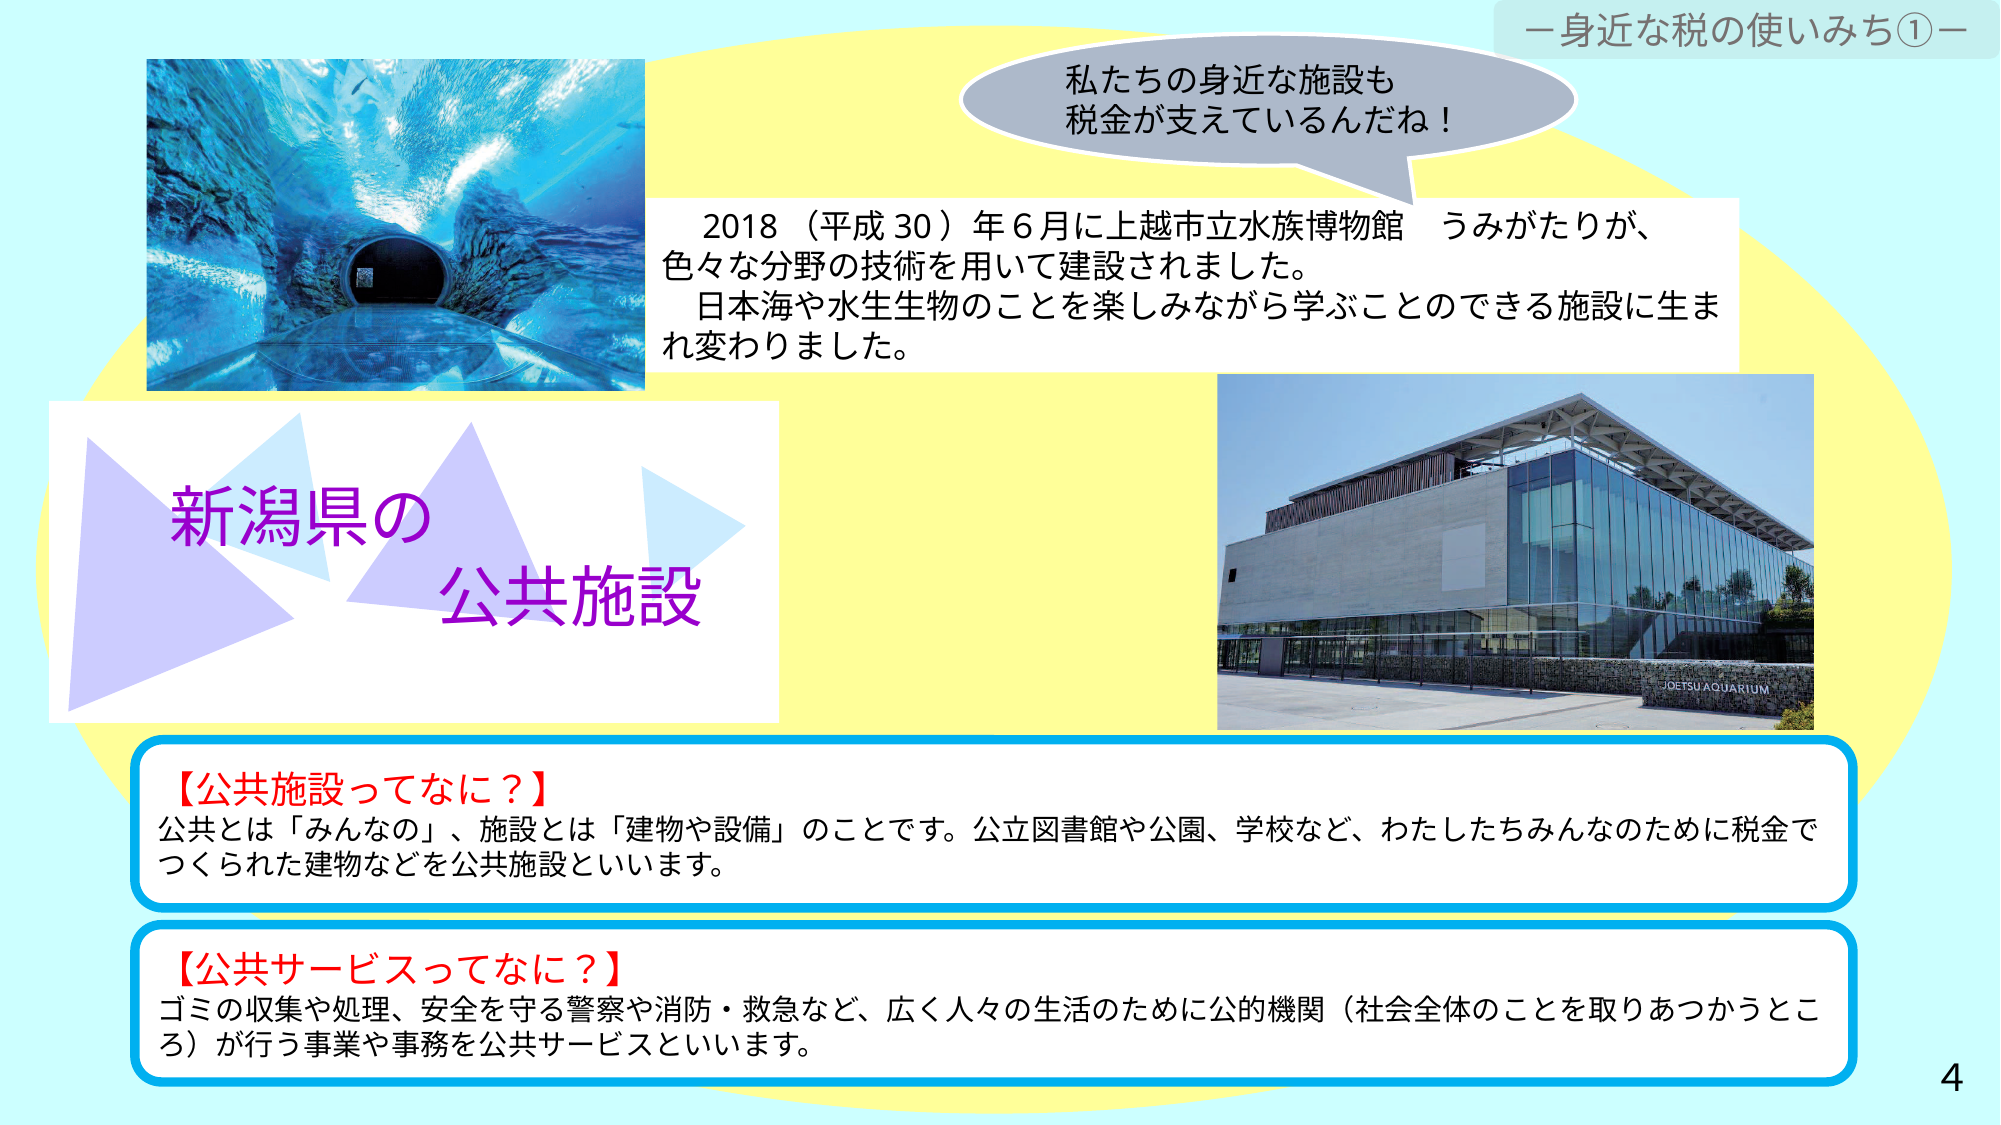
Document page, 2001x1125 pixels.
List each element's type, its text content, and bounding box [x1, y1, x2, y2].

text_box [12, 400, 793, 723]
picture [146, 59, 645, 391]
text_box [671, 1083, 1316, 1115]
text_box 【公共サービスってなに？】 ゴミの収集や処理、安全を守る警察や消防・救急など、広く人々の生活のために公的機関（社会全体のことを取りあつかうところ）が行う事業や事務を公共サービスといいます。 [133, 923, 1854, 1083]
text_box 私たちの身近な施設も 税金が支えているんだね！ [959, 32, 1578, 211]
text_box －身近な税の使いみち①－ [1492, 0, 2000, 60]
picture [1217, 374, 1814, 730]
text_box ４ [1919, 1046, 1987, 1106]
text_box [243, 909, 1745, 923]
text_box [73, 24, 1953, 811]
text_box 【公共施設ってなに？】 公共とは「みんなの」、施設とは「建物や設備」のことです。公立図書館や公園、学校など、わたしたちみんなのために税金でつくられた建物などを公共施設といいます。 [133, 738, 1854, 909]
text_box 2018（平成30）年６月に上越市立水族博物館 うみがたりが、色々な分野の技術を用いて建設されました。 日本海や水生生物のことを楽しみながら学ぶことのできる施設に生まれ変わりました。 [646, 197, 1740, 373]
